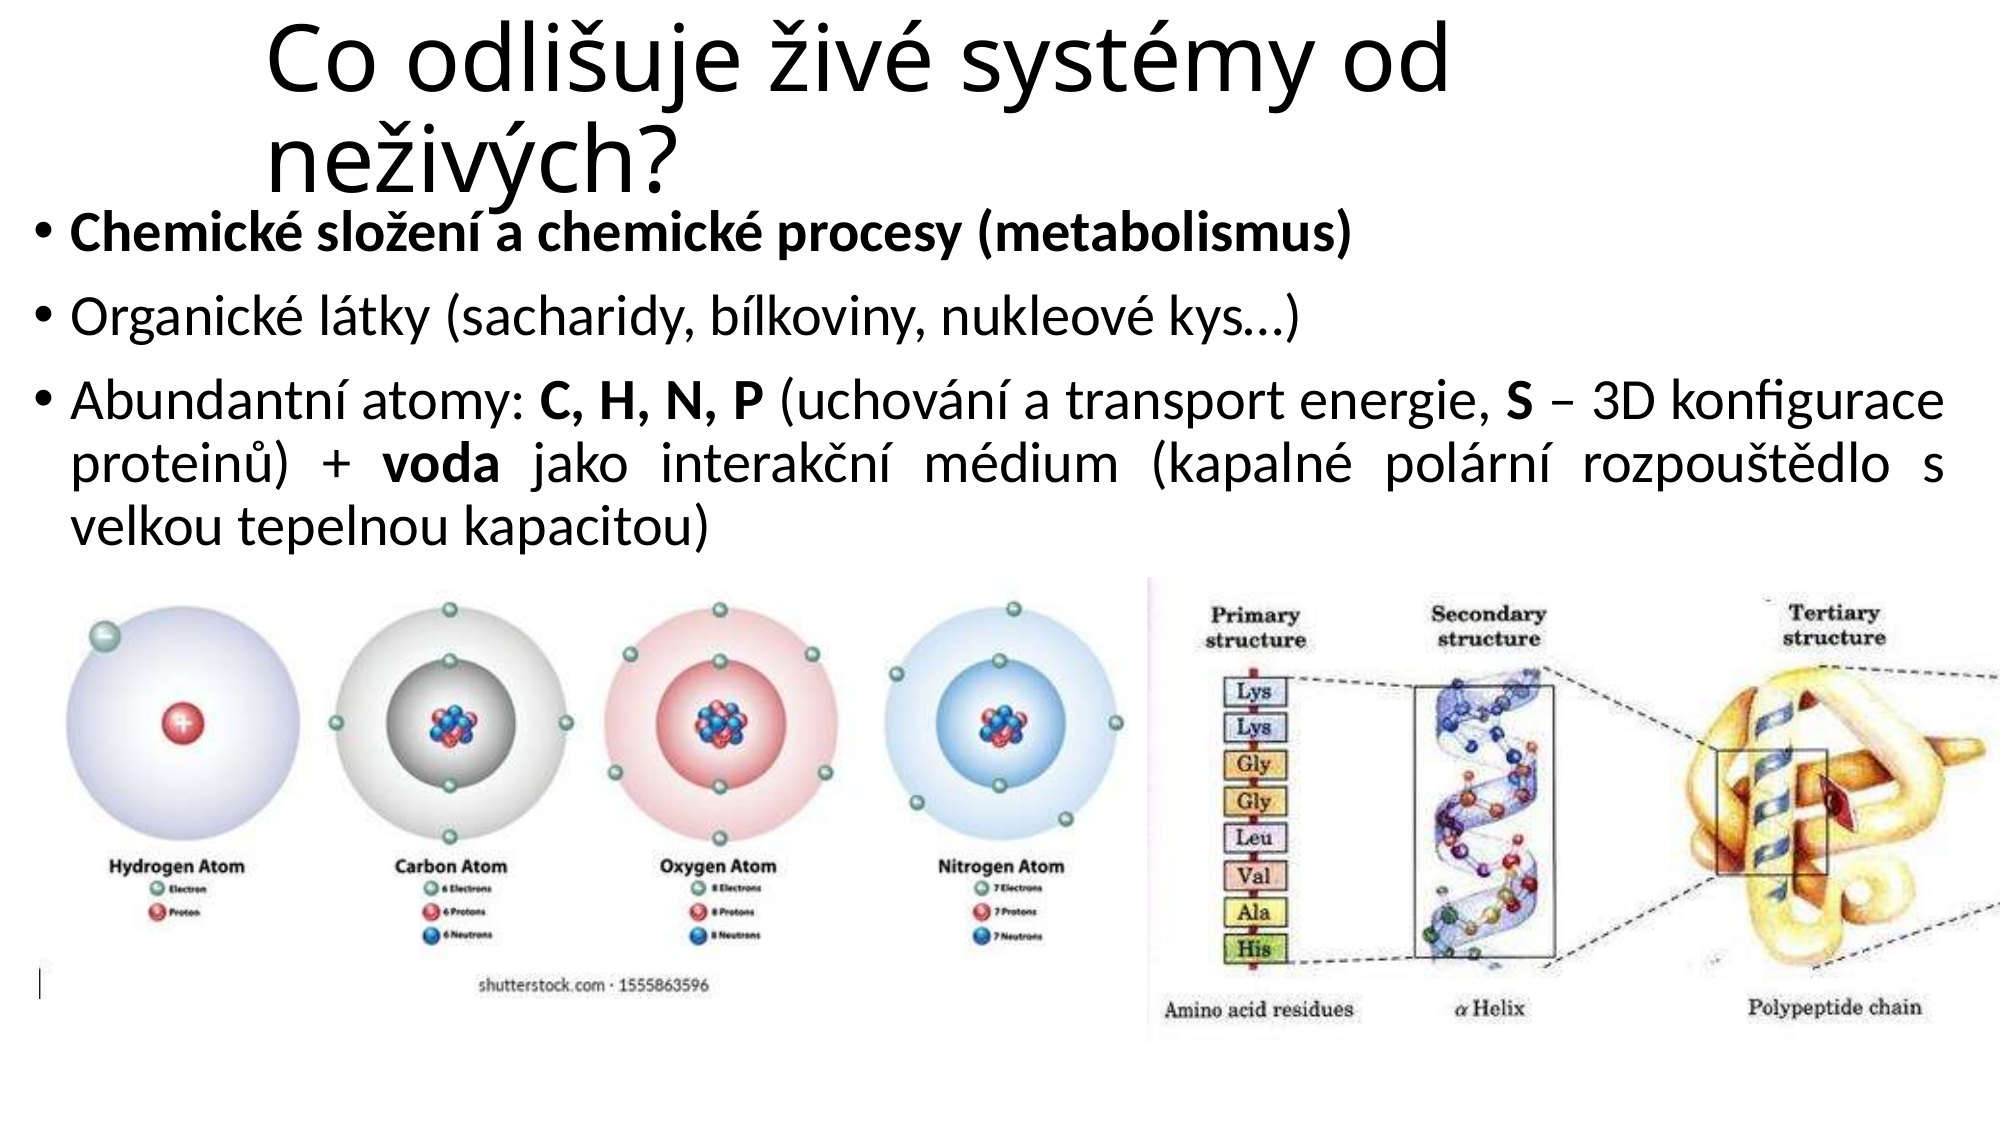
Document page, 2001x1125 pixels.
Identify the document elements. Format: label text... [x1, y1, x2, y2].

list Chemické složení a chemické procesy (metabolismus) Organické látky (sacharidy, bílkoviny, nukleové kys…) Abundantní atomy: C, H, N, P (uchování a transport energie, S – 3D konfigurace proteinů) + voda jako interakční médium (kapalné polární rozpouštědlo s velkou tepelnou kapacitou) [18, 194, 1961, 685]
picture [1147, 577, 2000, 1042]
picture [39, 577, 1146, 999]
title Co odlišuje živé systémy od neživých? [249, 3, 1671, 194]
